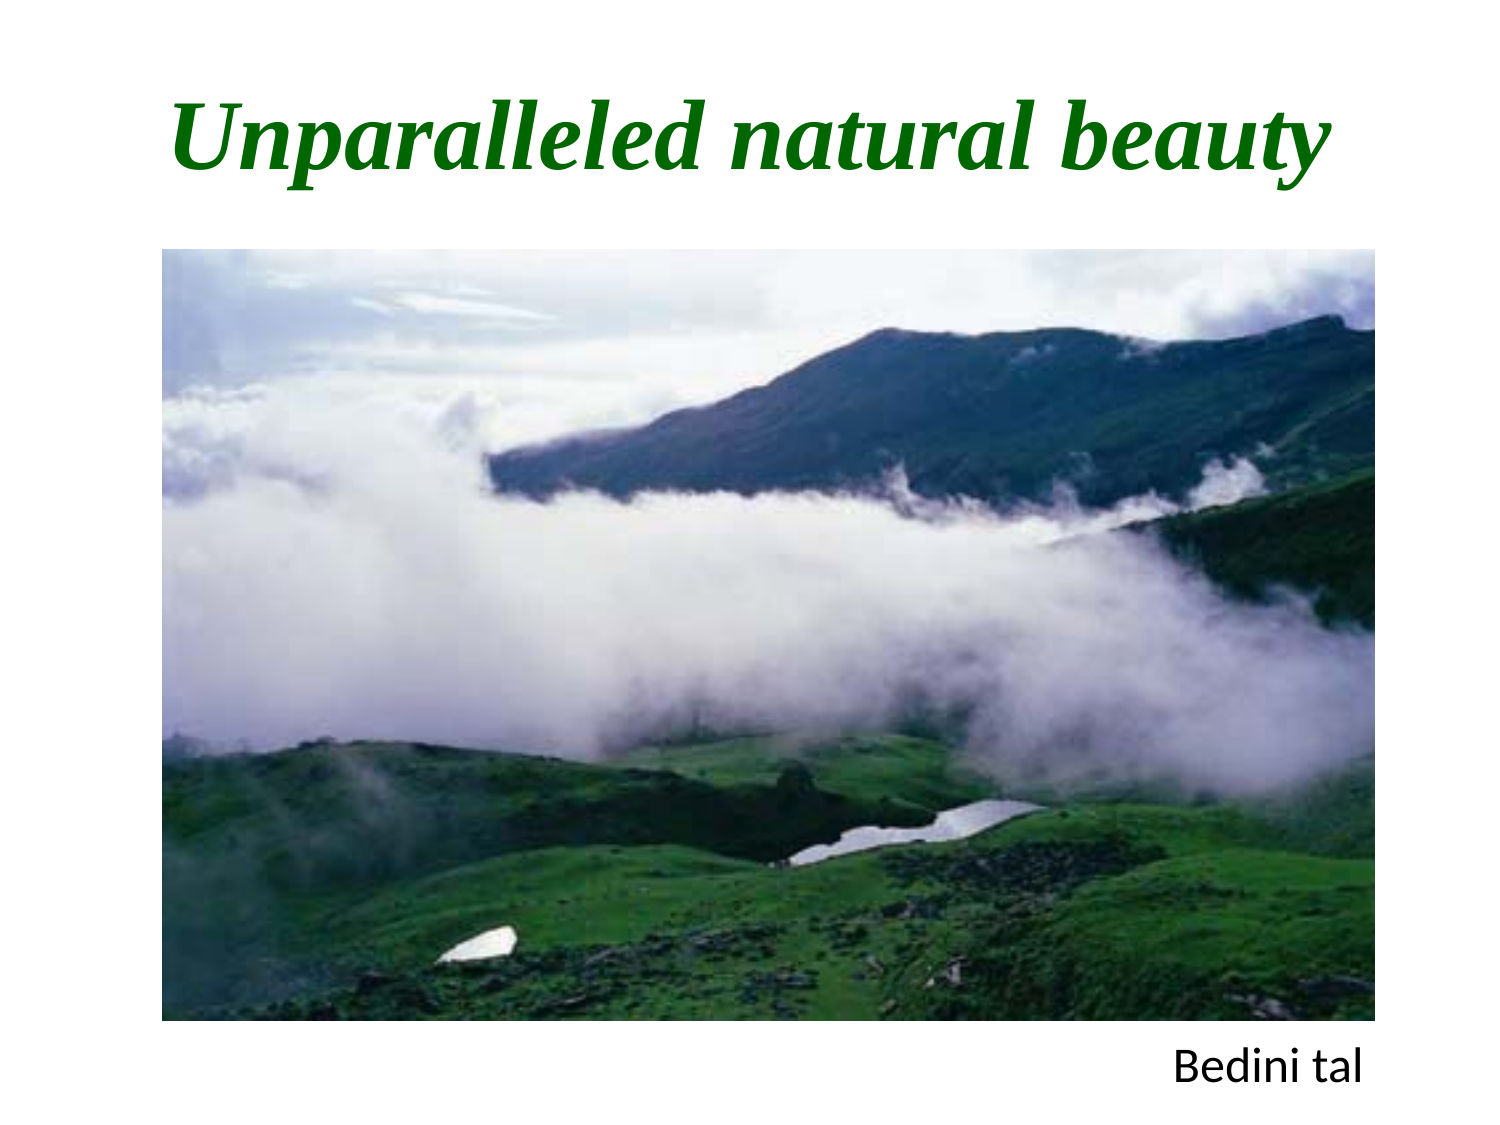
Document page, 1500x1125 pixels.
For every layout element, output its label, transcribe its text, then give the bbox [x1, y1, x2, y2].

text_box Bedini tal [1157, 1024, 1379, 1100]
text_box Unparalleled natural beauty [62, 62, 1438, 198]
picture [162, 249, 1376, 1022]
